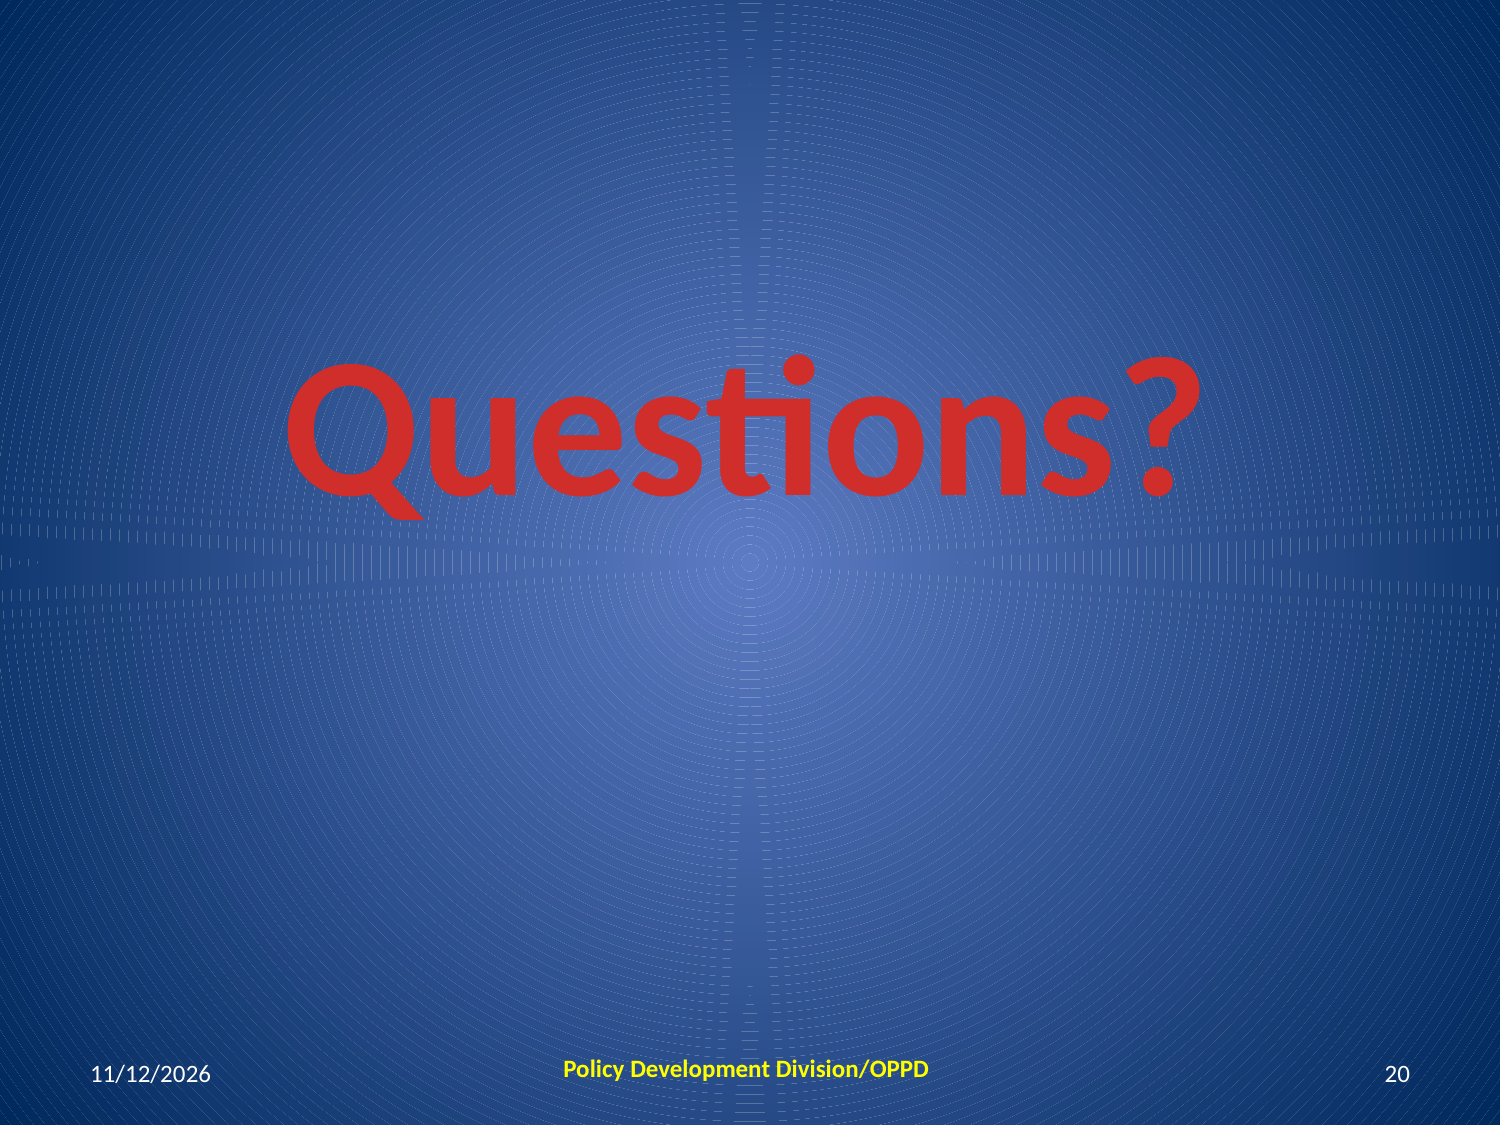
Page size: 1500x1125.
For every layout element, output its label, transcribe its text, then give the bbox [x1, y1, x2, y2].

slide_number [75, 1042, 425, 1103]
footer Policy Development Division/OPPD [508, 1037, 984, 1098]
text_box Questions? [267, 287, 1225, 543]
slide_number 20 [1074, 1042, 1425, 1103]
